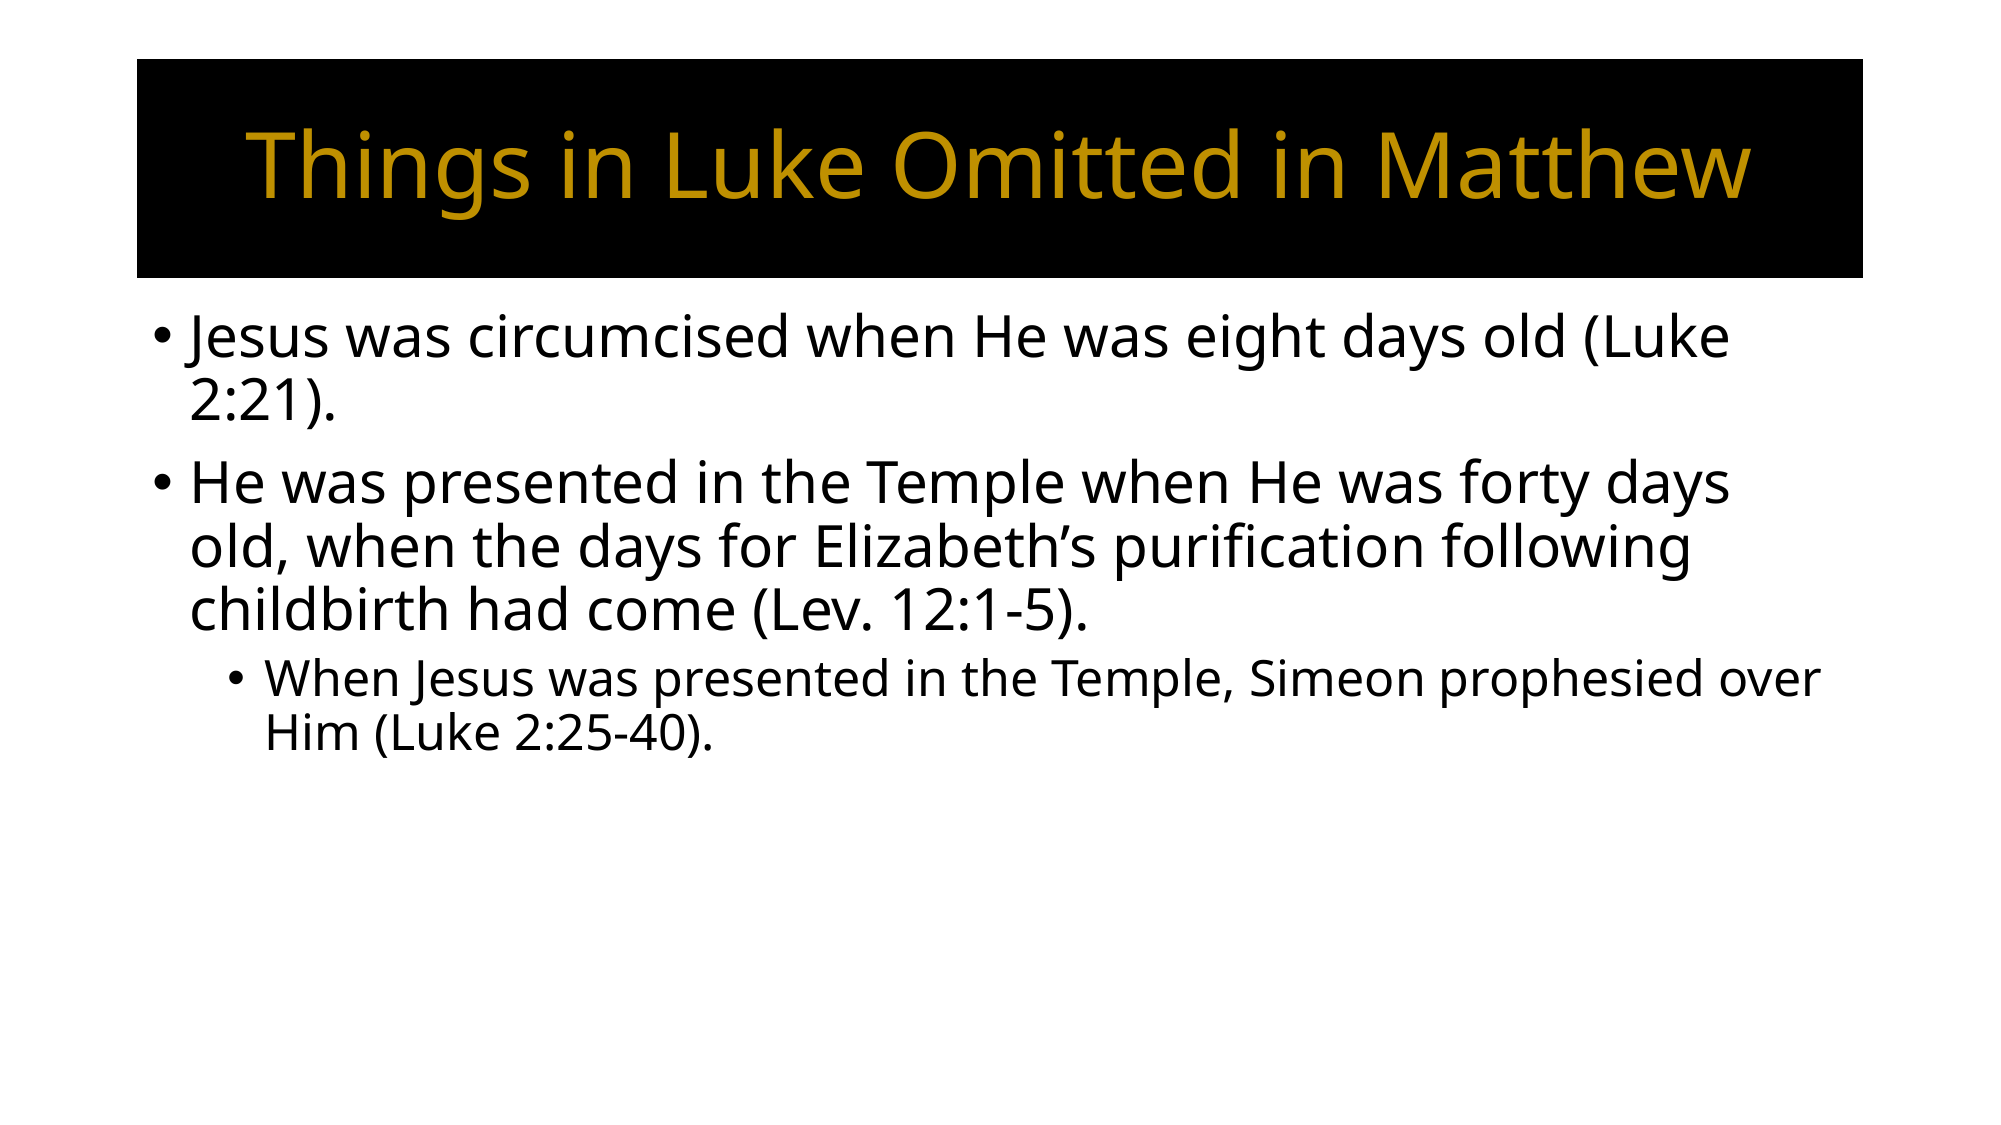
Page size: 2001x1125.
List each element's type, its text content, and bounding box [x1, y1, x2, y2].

title Things in Luke Omitted in Matthew [137, 59, 1863, 278]
list Jesus was circumcised when He was eight days old (Luke 2:21). He was presented in the Temple when He was forty days old, when the days for Elizabeth’s purification following childbirth had come (Lev. 12:1-5). When Jesus was presented in the Temple, Simeon prophesied over Him (Luke 2:25-40). [137, 299, 1863, 1014]
